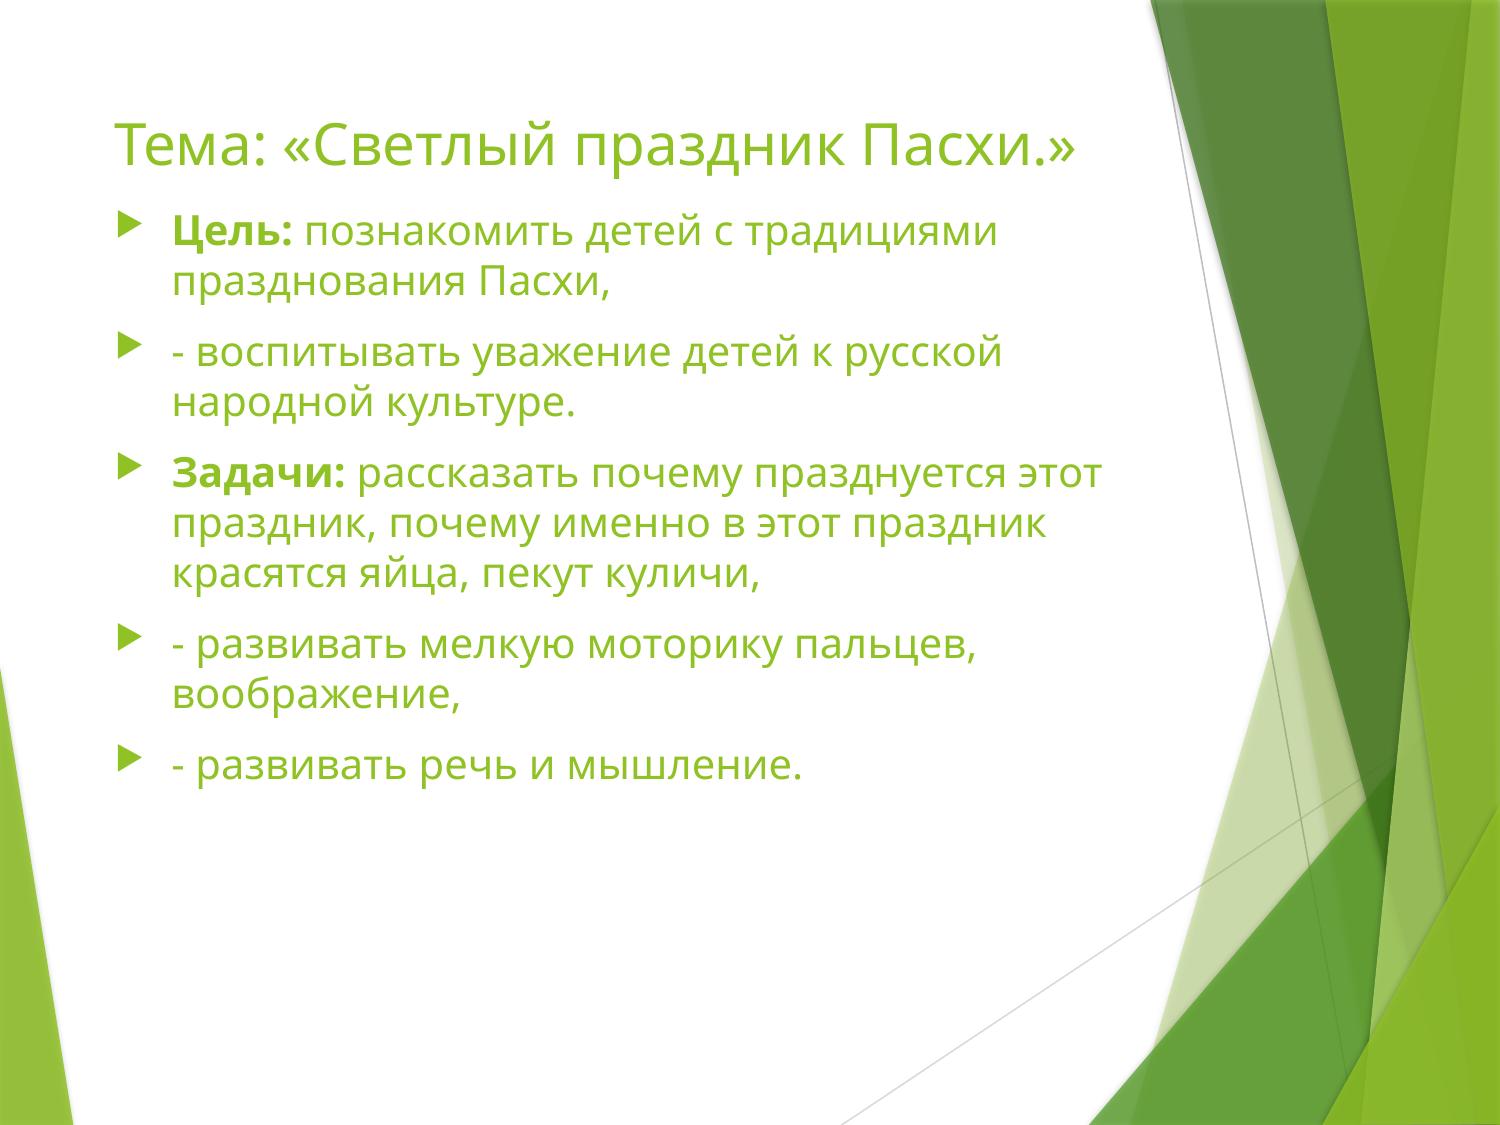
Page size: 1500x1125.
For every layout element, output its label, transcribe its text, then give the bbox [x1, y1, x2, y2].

title Тема: «Светлый праздник Пасхи.» [99, 99, 1142, 196]
list Цель: познакомить детей с традициями празднования Пасхи, - воспитывать уважение детей к русской народной культуре. Задачи: рассказать почему празднуется этот праздник, почему именно в этот праздник красятся яйца, пекут куличи, - развивать мелкую моторику пальцев, воображение, - развивать речь и мышление. [99, 196, 1142, 991]
